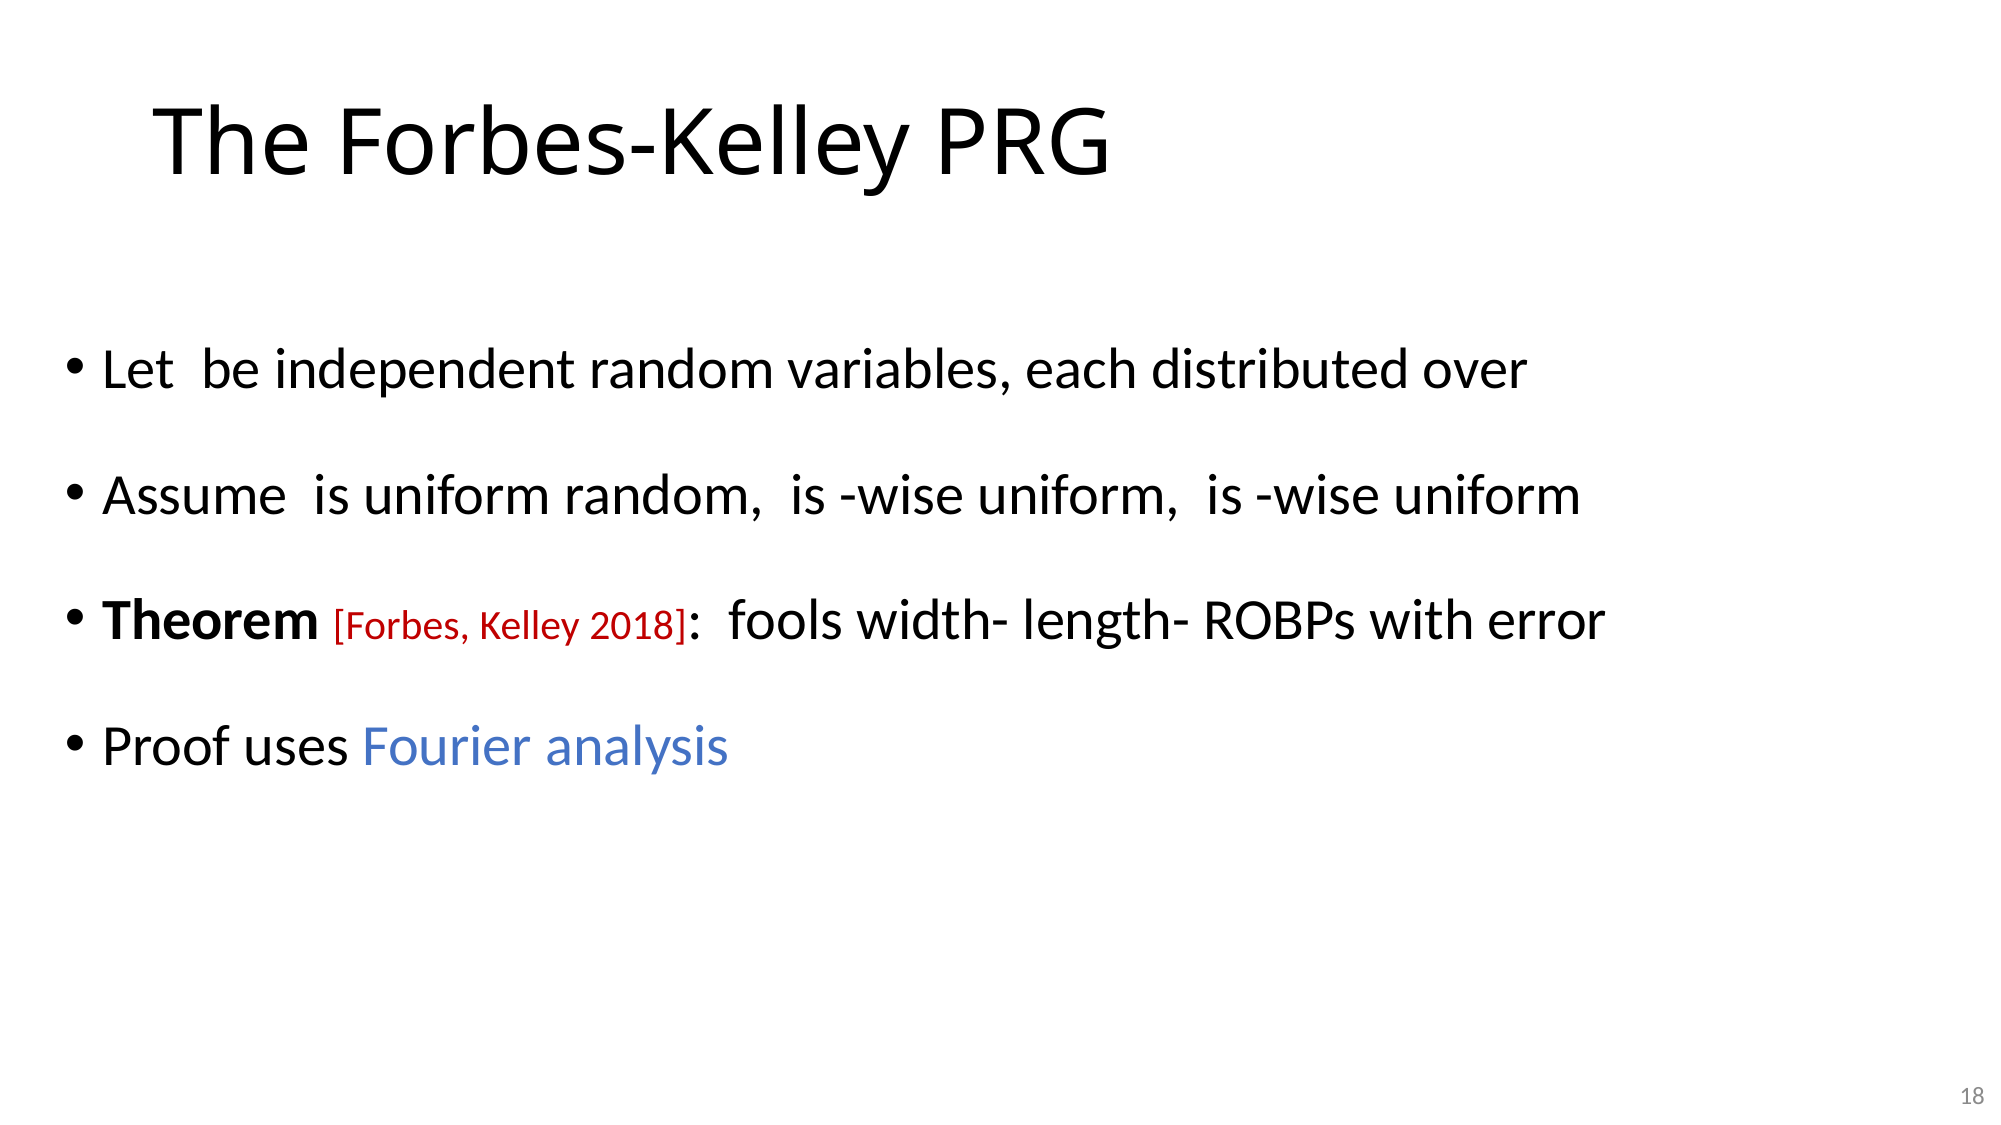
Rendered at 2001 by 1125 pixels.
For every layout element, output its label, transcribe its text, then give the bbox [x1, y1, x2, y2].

title The Forbes-Kelley PRG [137, 36, 1863, 254]
slide_number 18 [1550, 1064, 2000, 1125]
